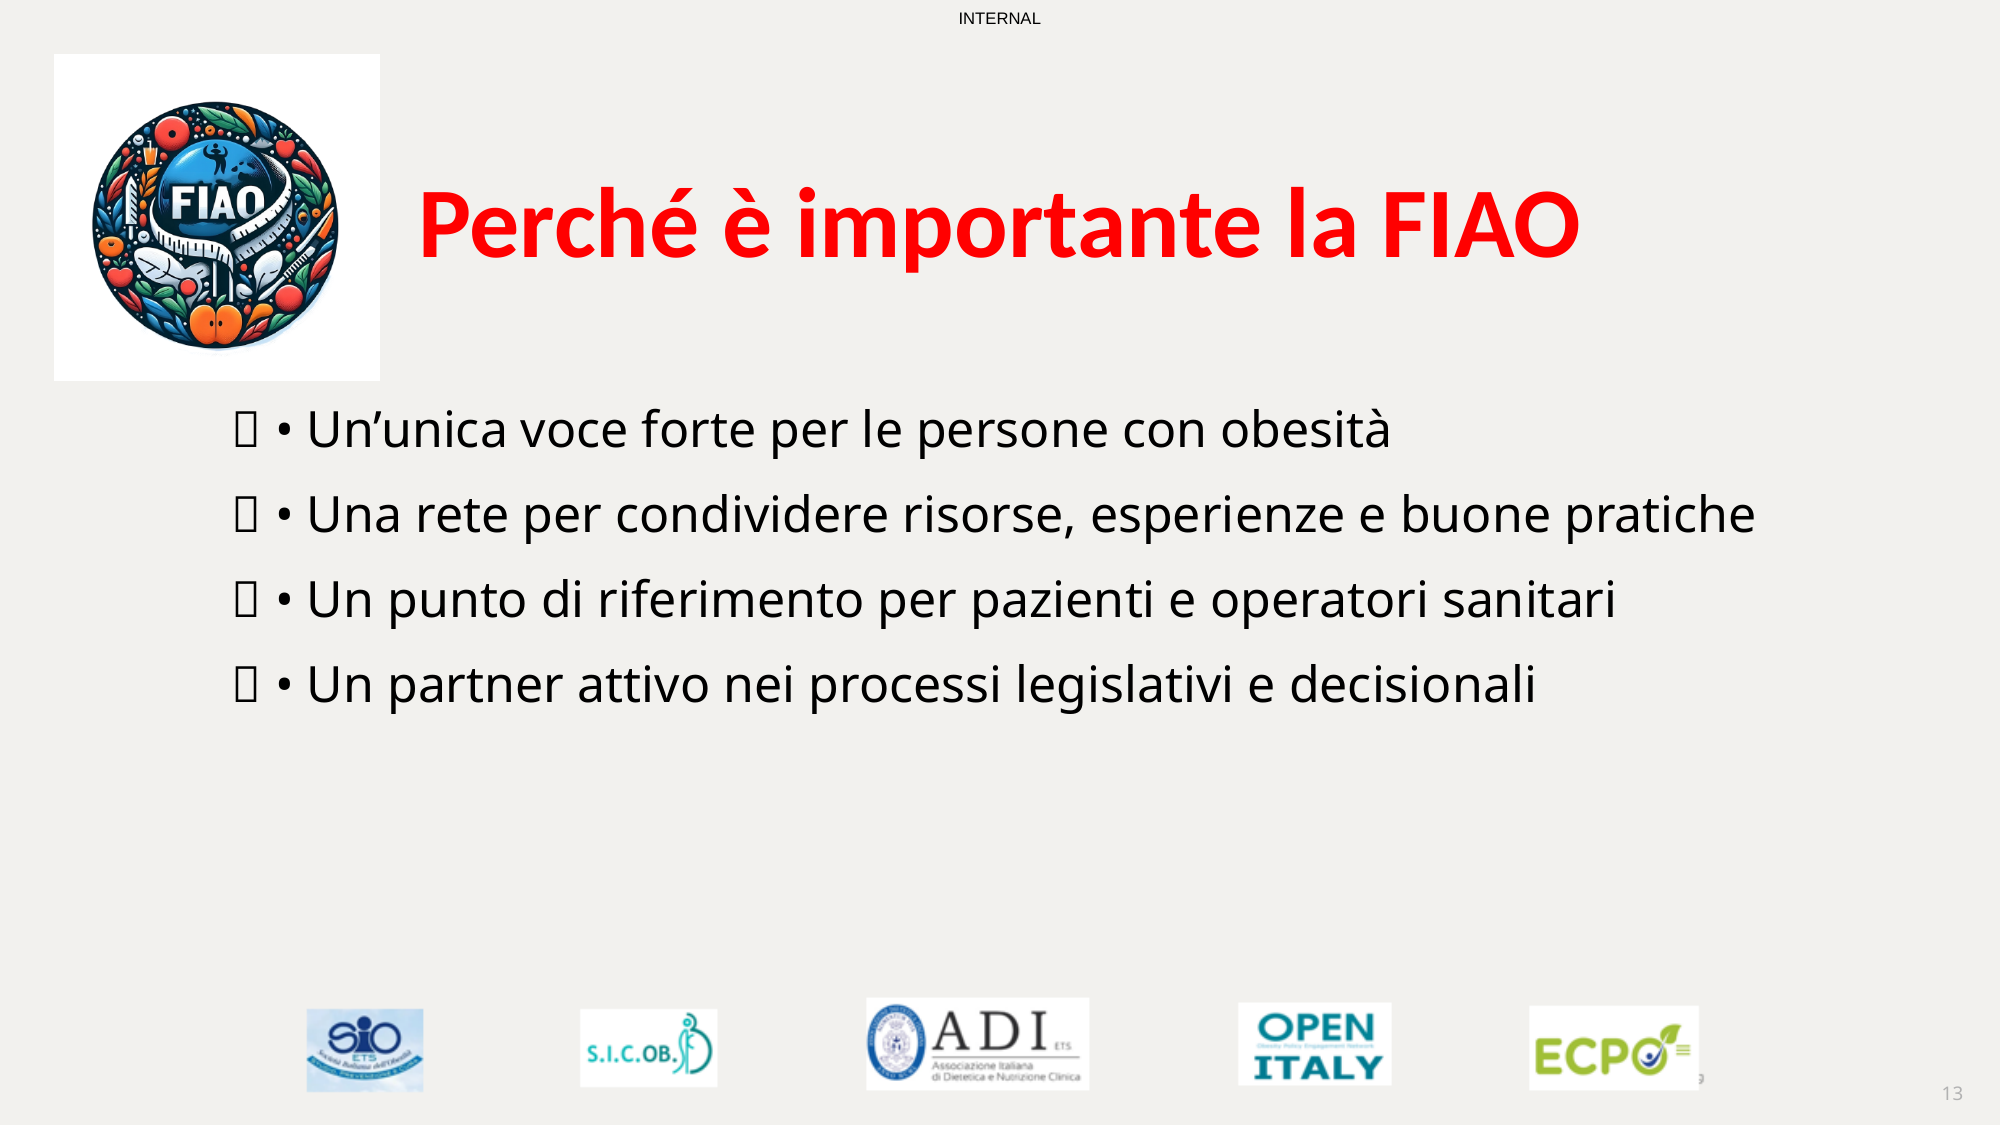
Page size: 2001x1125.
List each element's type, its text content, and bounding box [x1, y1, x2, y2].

slide_number 13 [1528, 1064, 1979, 1124]
text_box Perché è importante la FIAO ✅ • Un’unica voce forte per le persone con obesità ✅ • Una rete per condividere risorse, esperienze e buone pratiche ✅ • Un punto di riferimento per pazienti e operatori sanitari ✅ • Un partner attivo nei processi legislativi e decisionali [54, 150, 1946, 803]
picture [291, 993, 1709, 1094]
picture [54, 54, 380, 381]
